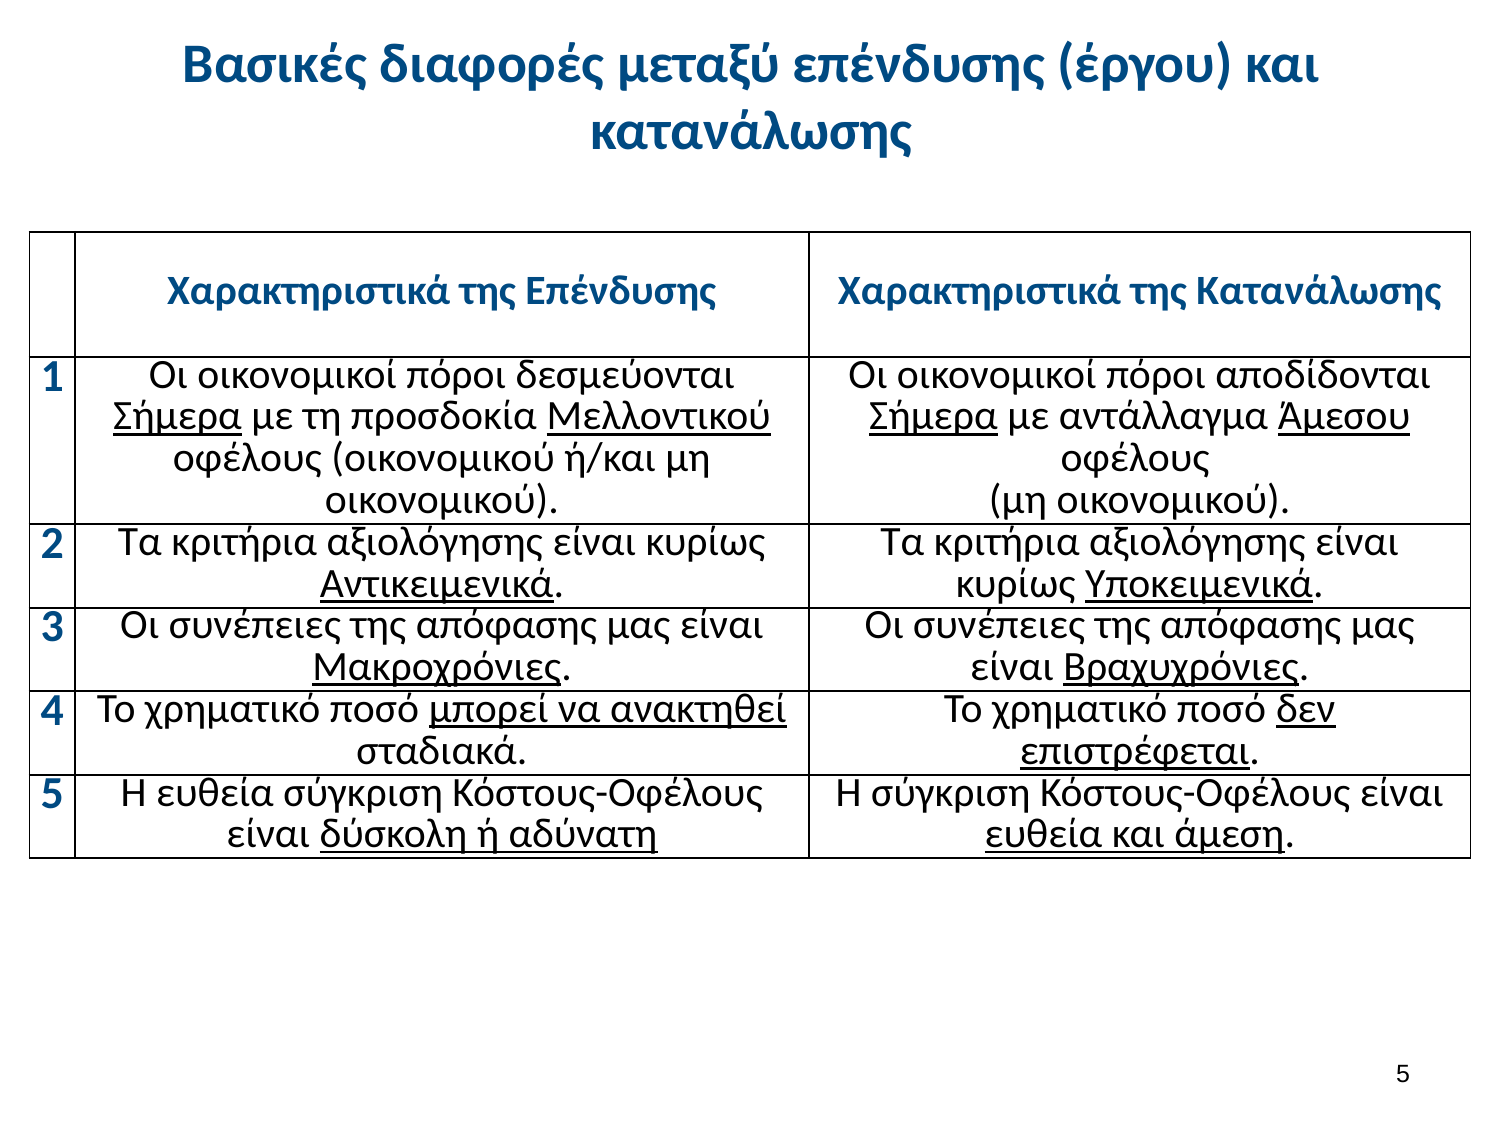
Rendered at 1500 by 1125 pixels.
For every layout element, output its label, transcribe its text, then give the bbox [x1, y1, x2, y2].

table_cell Το χρηματικό ποσό δεν επιστρέφεται. [810, 692, 1470, 774]
slide_number 4 [1074, 1042, 1425, 1103]
table_header Χαρακτηριστικά της Επένδυσης [76, 233, 808, 356]
table_cell Οι οικονομικοί πόροι δεσμεύονται Σήμερα με τη προσδοκία Μελλοντικού οφέλους (οικονομικού ή/και μη οικονομικού). [76, 358, 808, 523]
table_cell Τα κριτήρια αξιολόγησης είναι κυρίως Υποκειμενικά. [810, 525, 1470, 607]
table_cell Οι οικονομικοί πόροι αποδίδονται Σήμερα με αντάλλαγμα Άμεσου οφέλους (μη οικονομικού). [810, 358, 1470, 523]
table_cell Η σύγκριση Κόστους-Οφέλους είναι ευθεία και άμεση. [810, 776, 1470, 857]
table_cell Τα κριτήρια αξιολόγησης είναι κυρίως Αντικειμενικά. [76, 525, 808, 607]
table_cell Το χρηματικό ποσό μπορεί να ανακτηθεί σταδιακά. [76, 692, 808, 774]
table_cell 2 [30, 525, 74, 607]
table_cell 3 [30, 609, 74, 690]
table_cell Οι συνέπειες της απόφασης μας είναι Βραχυχρόνιες. [810, 609, 1470, 690]
table_cell Η ευθεία σύγκριση Κόστους-Οφέλους είναι δύσκολη ή αδύνατη [76, 776, 808, 857]
table_cell 4 [30, 692, 74, 774]
table_cell 1 [30, 358, 74, 523]
table_header Χαρακτηριστικά της Κατανάλωσης [810, 233, 1470, 356]
table_cell 5 [30, 776, 74, 857]
title Βασικές διαφορές μεταξύ επένδυσης (έργου) και κατανάλωσης [76, 19, 1427, 169]
table_cell Οι συνέπειες της απόφασης μας είναι Μακροχρόνιες. [76, 609, 808, 690]
table_header [30, 233, 74, 356]
